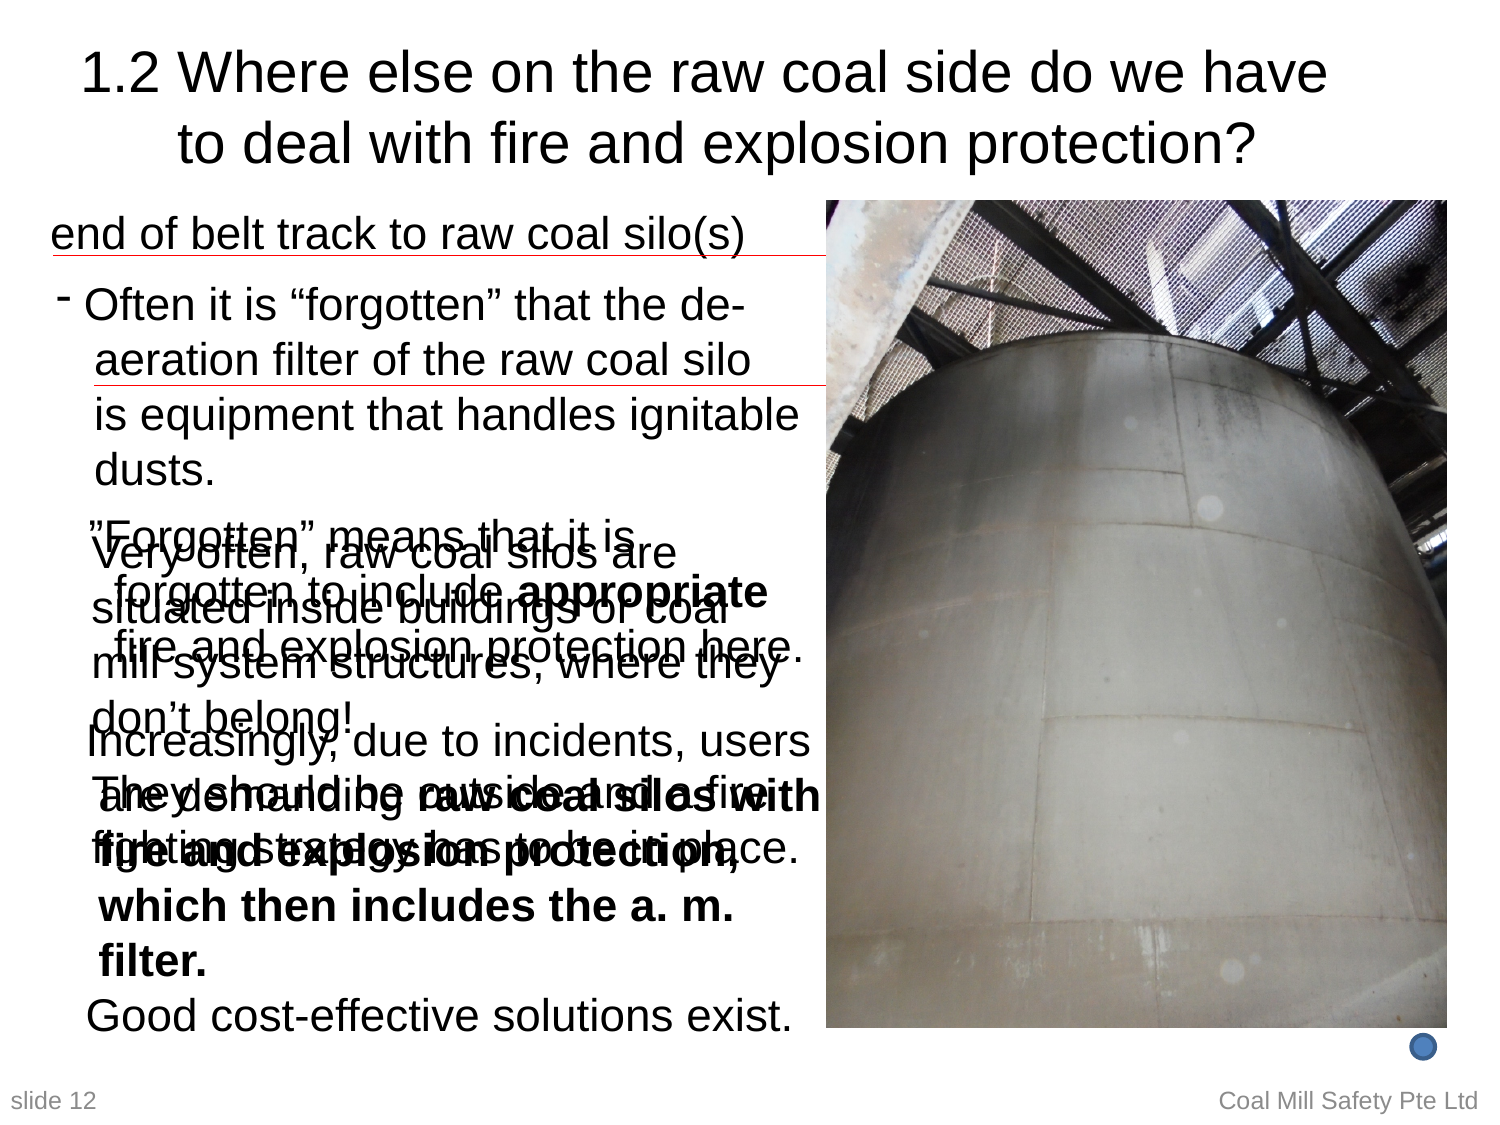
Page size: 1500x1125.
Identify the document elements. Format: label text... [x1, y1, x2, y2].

slide_number Coal Mill Safety Pte Ltd [1198, 1069, 1495, 1125]
slide_number slide 12 [0, 1069, 113, 1125]
picture [826, 200, 1448, 1028]
text_box ”Forgotten” means that it is forgotten to include appropriate fire and explosion protection here. [35, 498, 821, 679]
text_box end of belt track to raw coal silo(s) [35, 196, 815, 266]
text_box Very often, raw coal silos are situated inside buildings or coal mill system structures, where they don’t belong! [76, 515, 821, 750]
text_box Often it is “forgotten” that the de- aeration filter of the raw coal silo is equipment that handles ignitable dusts. [41, 267, 821, 498]
title 1.2 Where else on the raw coal side do we have to deal with fire and explosion protection? [64, 26, 1436, 185]
text_box Increasingly, due to incidents, users are demanding raw coal silos with fire and explosion protection, which then includes the a. m. filter. Good cost-effective solutions exist. [70, 703, 851, 1048]
text_box [1409, 1037, 1438, 1061]
text_box They should be outside and a fire fighting strategy has to be in place. [76, 755, 821, 880]
